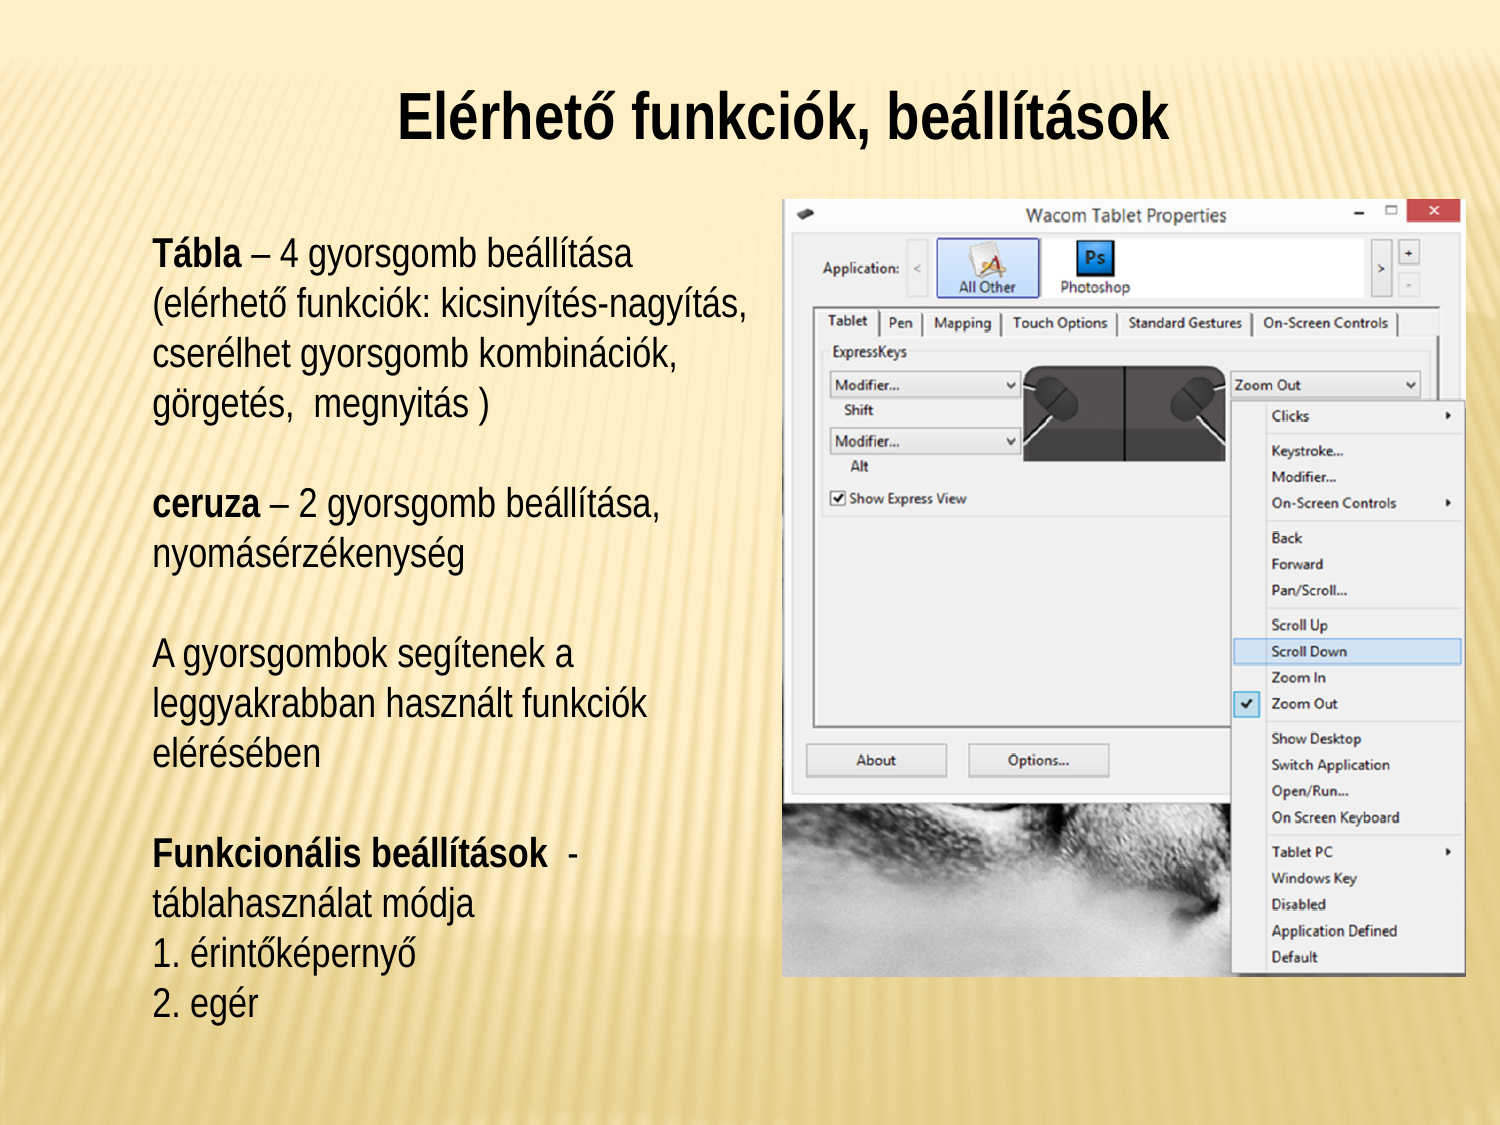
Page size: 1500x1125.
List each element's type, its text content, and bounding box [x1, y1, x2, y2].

text_box Elérhető funkciók, beállítások [135, 65, 1433, 161]
picture [782, 198, 1467, 977]
text_box Tábla – 4 gyorsgomb beállítása (elérhető funkciók: kicsinyítés-nagyítás, cserélhet gyorsgomb kombinációk, görgetés, megnyitás ) ceruza – 2 gyorsgomb beállítása, nyomásérzékenység A gyorsgombok segítenek a leggyakrabban használt funkciók elérésében Funkcionális beállítások - táblahasználat módja 1. érintőképernyő 2. egér [137, 217, 785, 1103]
